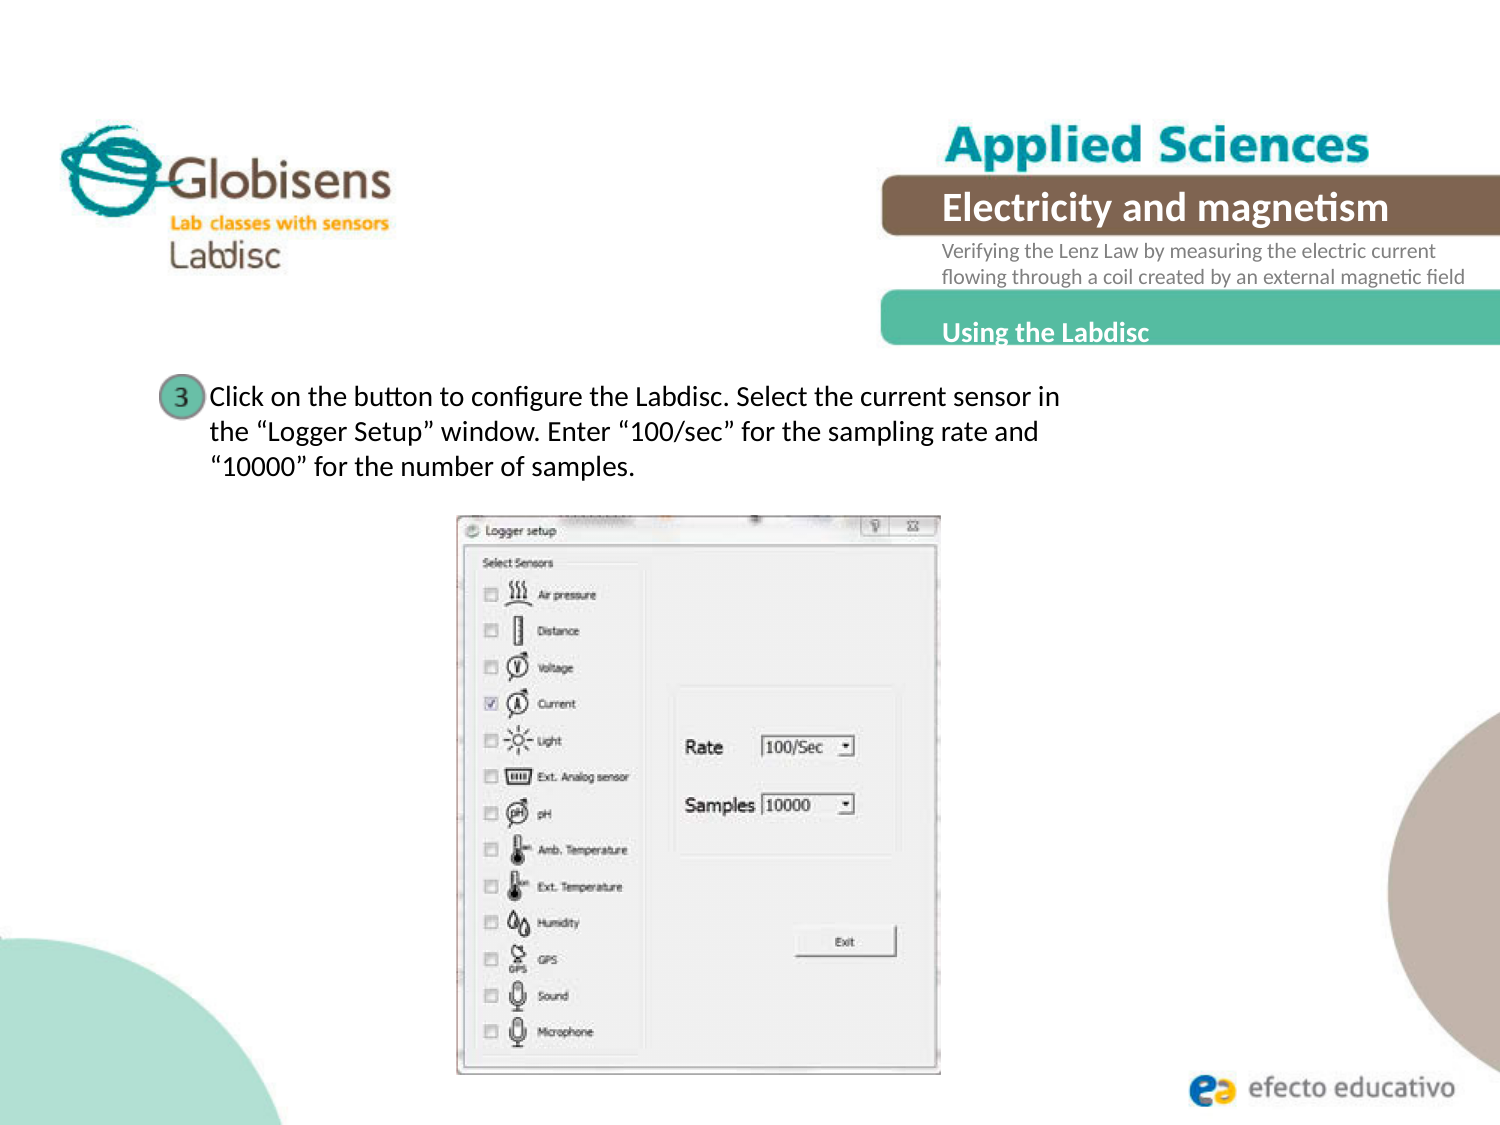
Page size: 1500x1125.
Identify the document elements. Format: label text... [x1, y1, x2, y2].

picture [0, 0, 1500, 1125]
text_box Using the Labdisc [927, 305, 1500, 374]
text_box Click on the button to configure the Labdisc. Select the current sensor in the “Logger Setup” window. Enter “100/sec” for the sampling rate and “10000” for the number of samples. [194, 369, 1282, 490]
text_box Verifying the Lenz Law by measuring the electric current flowing through a coil created by an external magnetic field [927, 228, 1500, 296]
text_box Electricity and magnetism [927, 172, 1500, 228]
